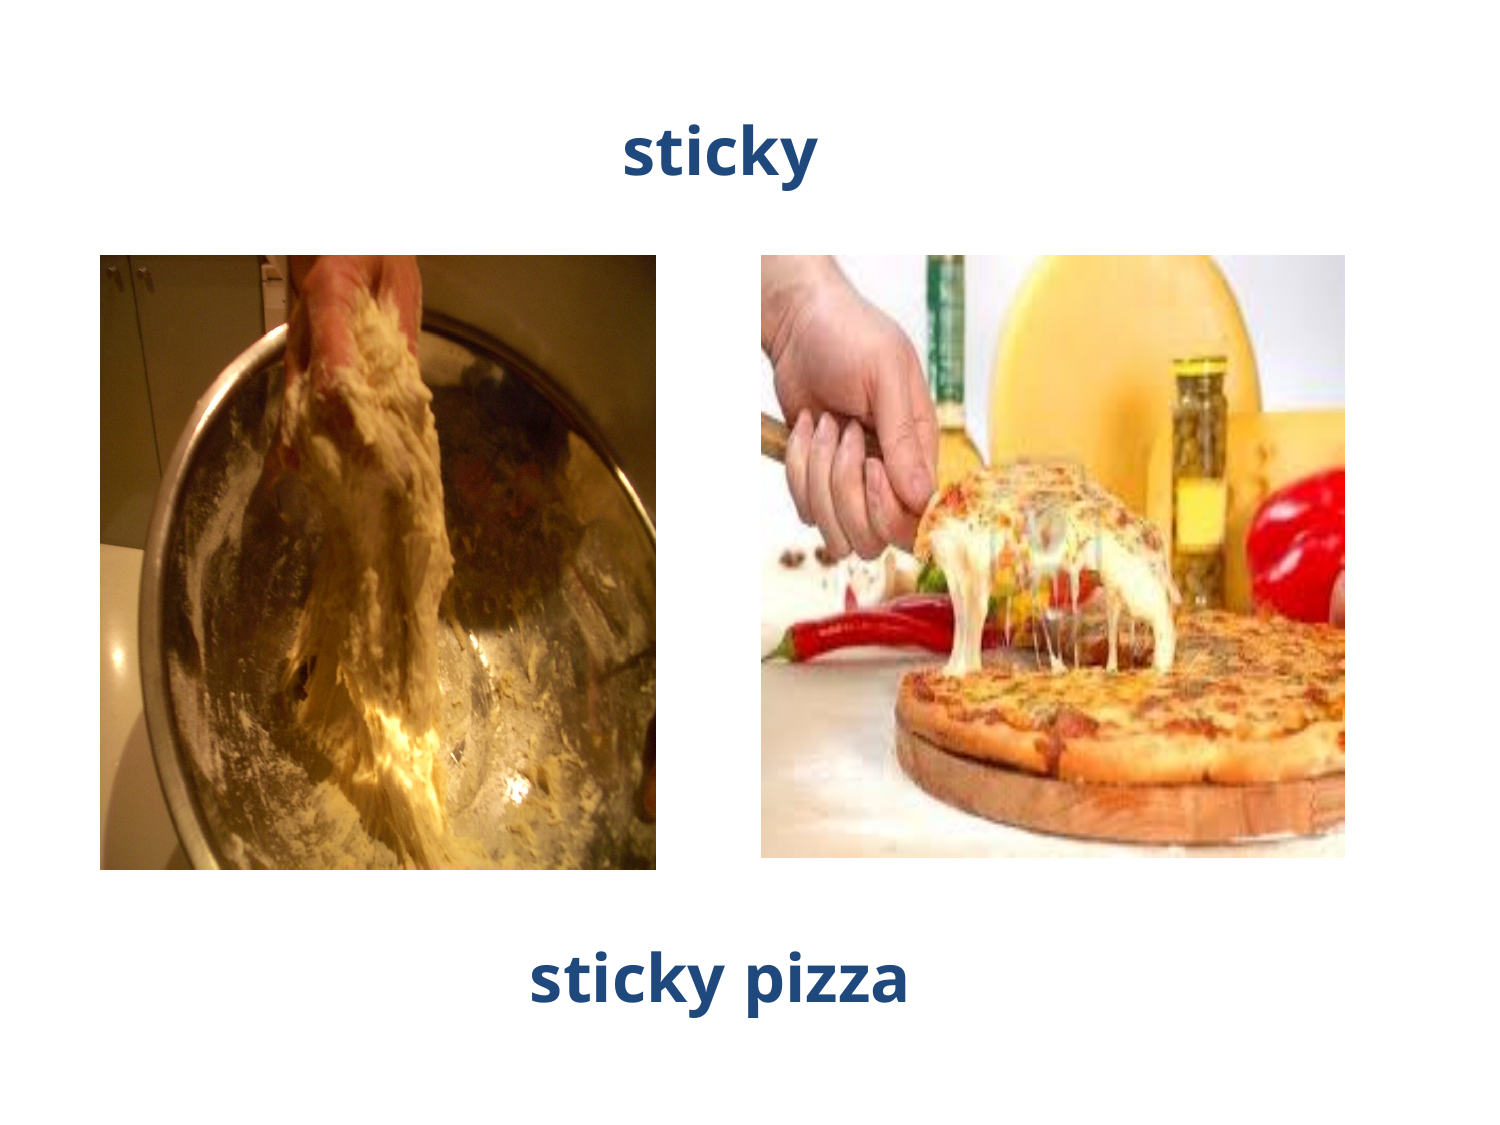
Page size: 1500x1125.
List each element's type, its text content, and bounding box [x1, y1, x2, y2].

picture [100, 255, 656, 870]
picture [761, 255, 1346, 858]
text_box sticky pizza [431, 928, 1010, 1024]
text_box sticky [123, 101, 1317, 197]
